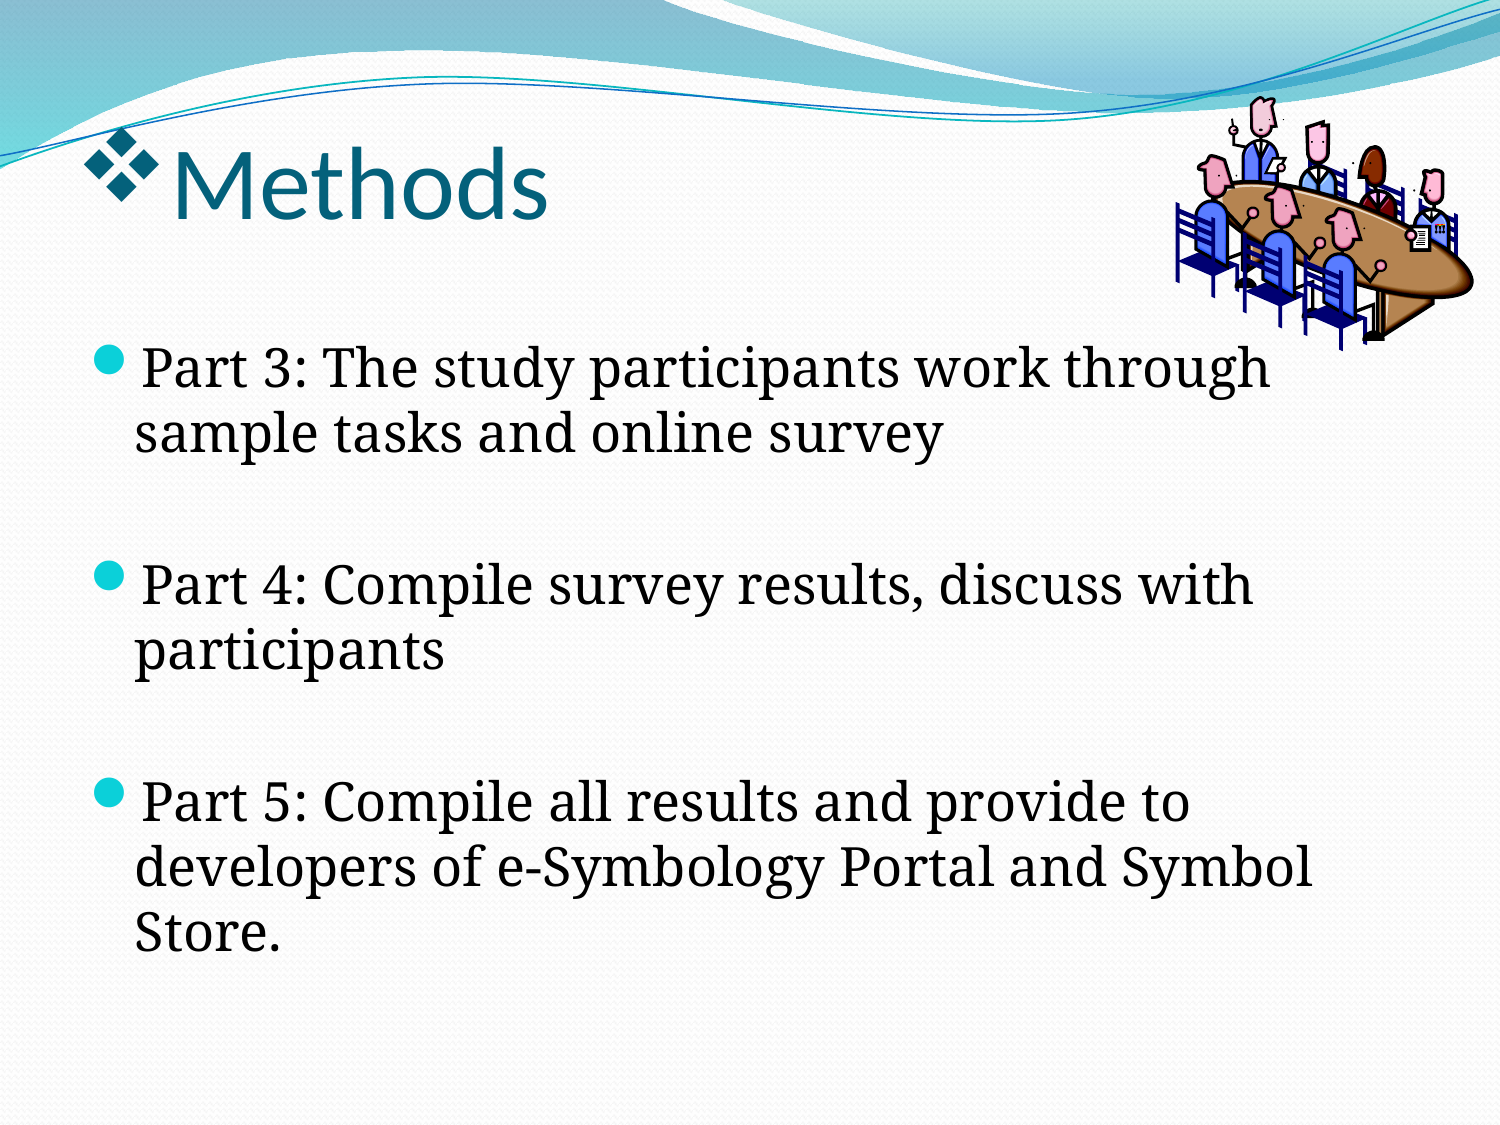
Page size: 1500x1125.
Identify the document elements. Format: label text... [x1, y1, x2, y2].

text_box Methods [74, 94, 1175, 241]
list Part 3: The study participants work through sample tasks and online survey Part 4: Compile survey results, discuss with participants Part 5: Compile all results and provide to developers of e-Symbology Portal and Symbol Store. [75, 326, 1425, 1038]
picture [1175, 94, 1475, 352]
